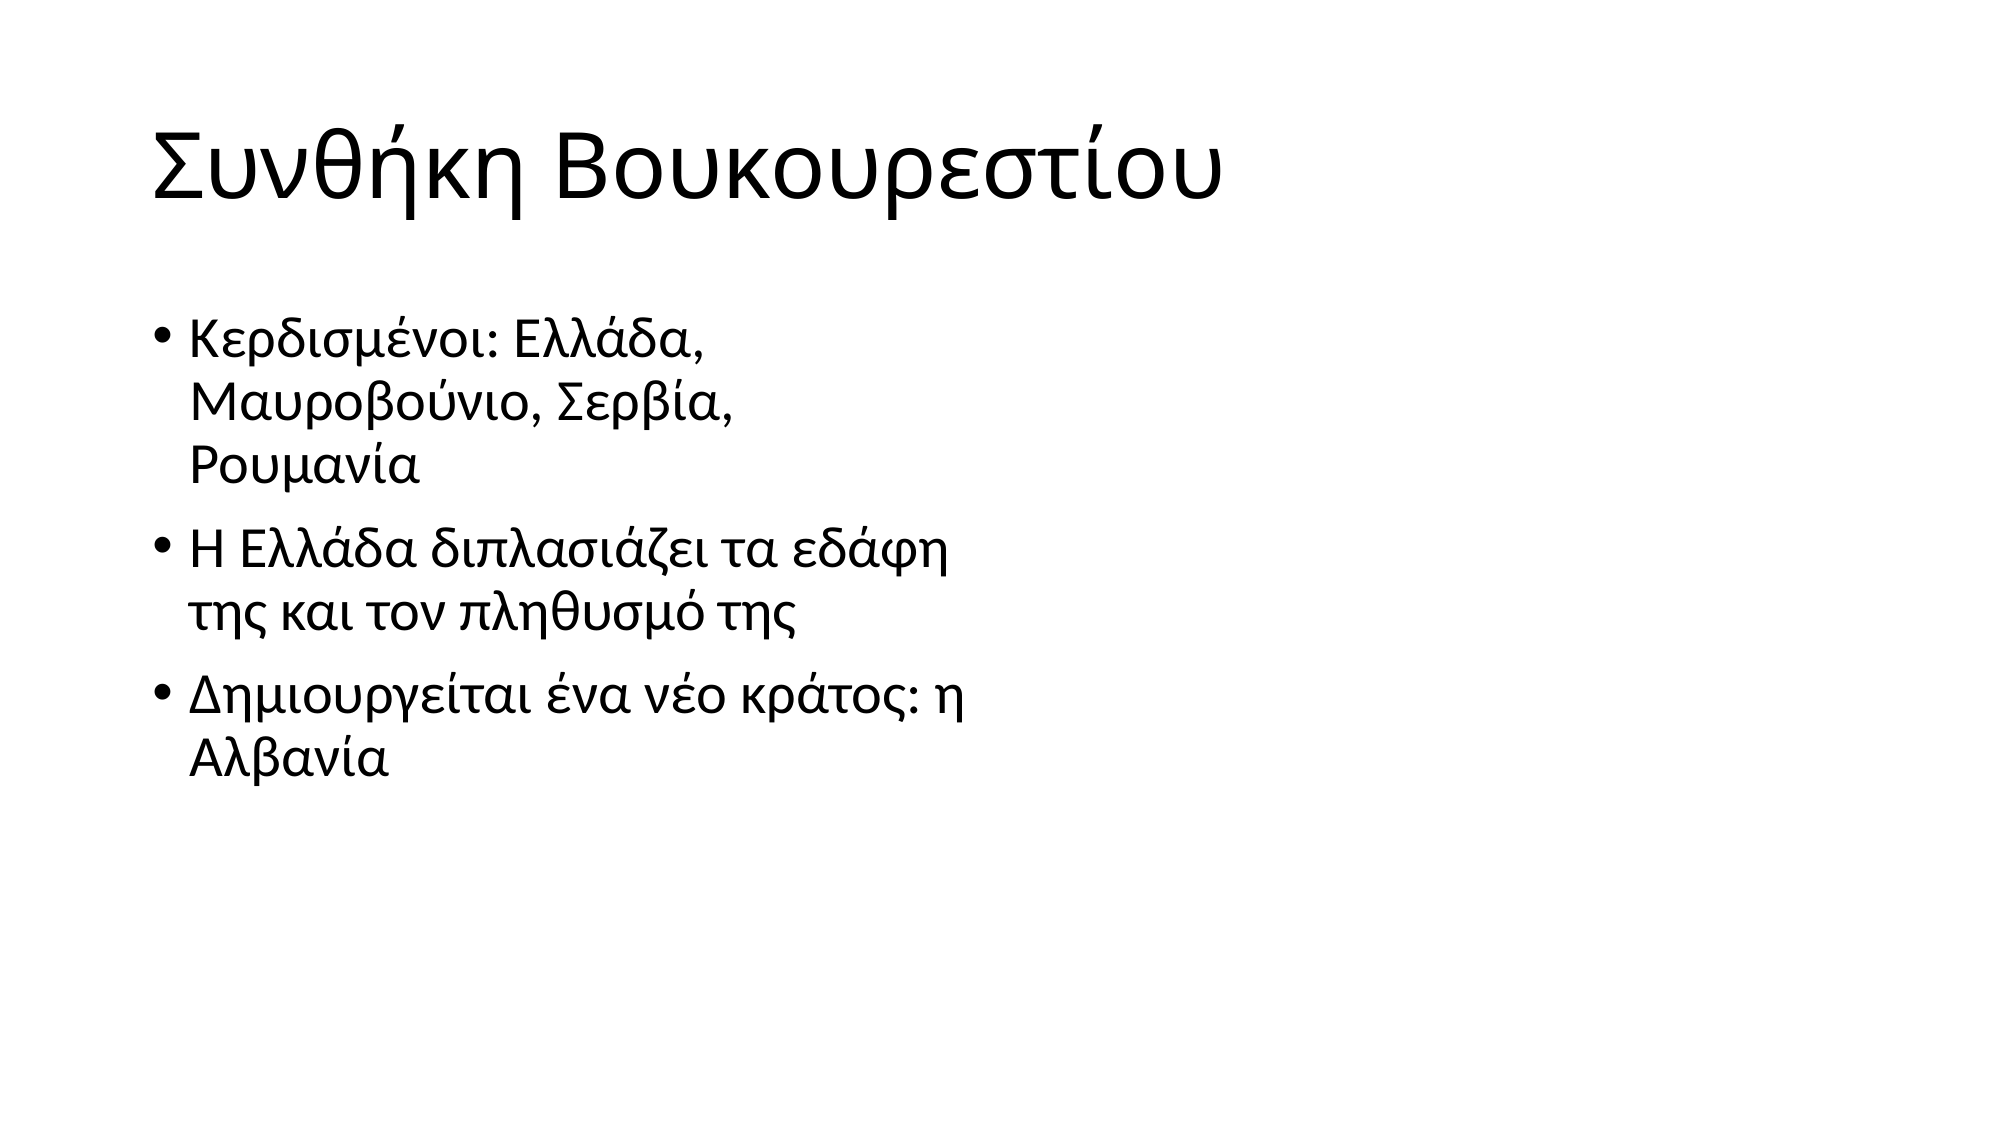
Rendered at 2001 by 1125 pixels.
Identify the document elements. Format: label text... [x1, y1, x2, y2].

list Κερδισμένοι: Ελλάδα, Μαυροβούνιο, Σερβία, Ρουμανία Η Ελλάδα διπλασιάζει τα εδάφη της και τον πληθυσμό της Δημιουργείται ένα νέο κράτος: η Αλβανία [137, 299, 988, 1014]
title Συνθήκη Βουκουρεστίου [137, 59, 1863, 278]
